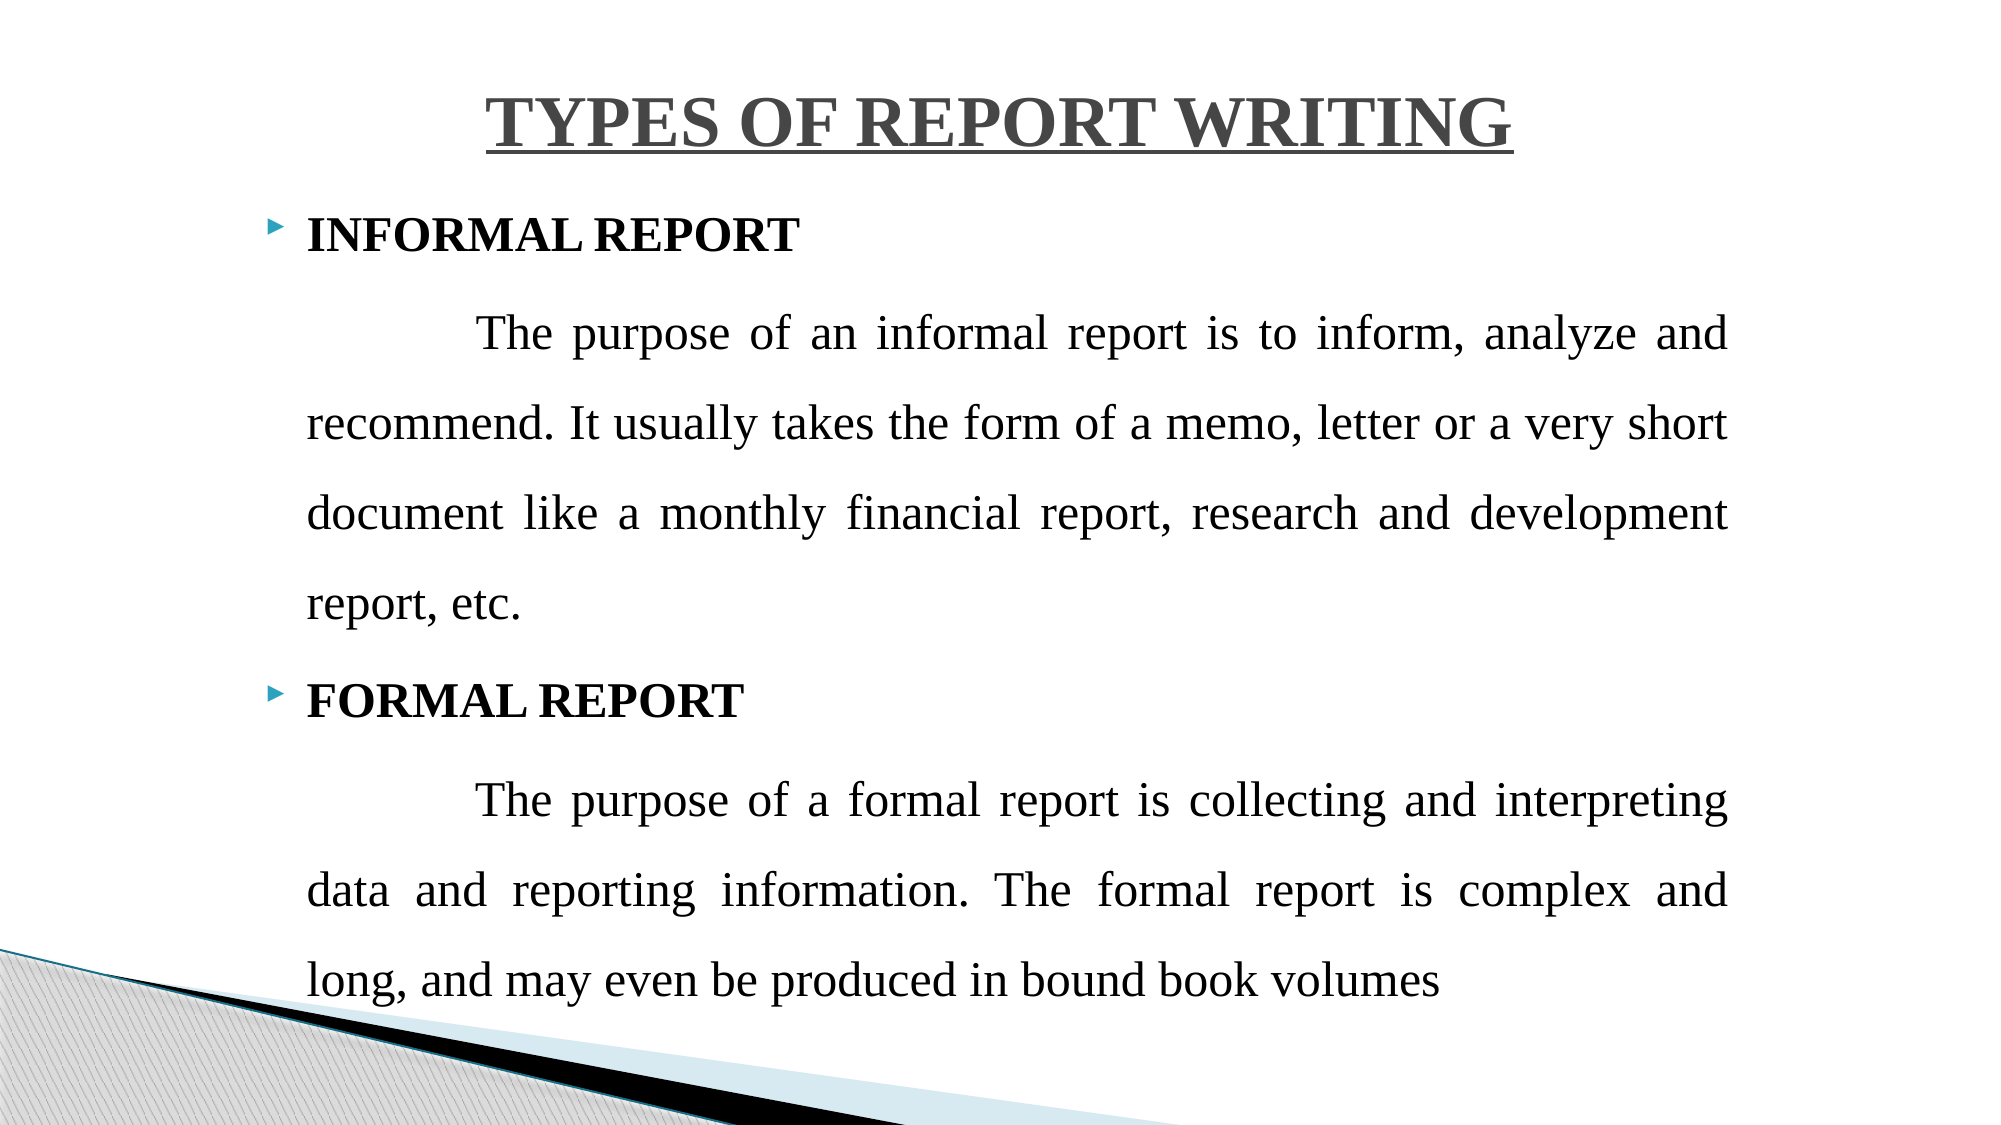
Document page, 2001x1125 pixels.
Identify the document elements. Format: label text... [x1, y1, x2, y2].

list INFORMAL REPORT The purpose of an informal report is to inform, analyze and recommend. It usually takes the form of a memo, letter or a very short document like a monthly financial report, research and development report, etc. FORMAL REPORT The purpose of a formal report is collecting and interpreting data and reporting information. The formal report is complex and long, and may even be produced in bound book volumes [231, 189, 1745, 1066]
title TYPES OF REPORT WRITING [99, 45, 1900, 189]
